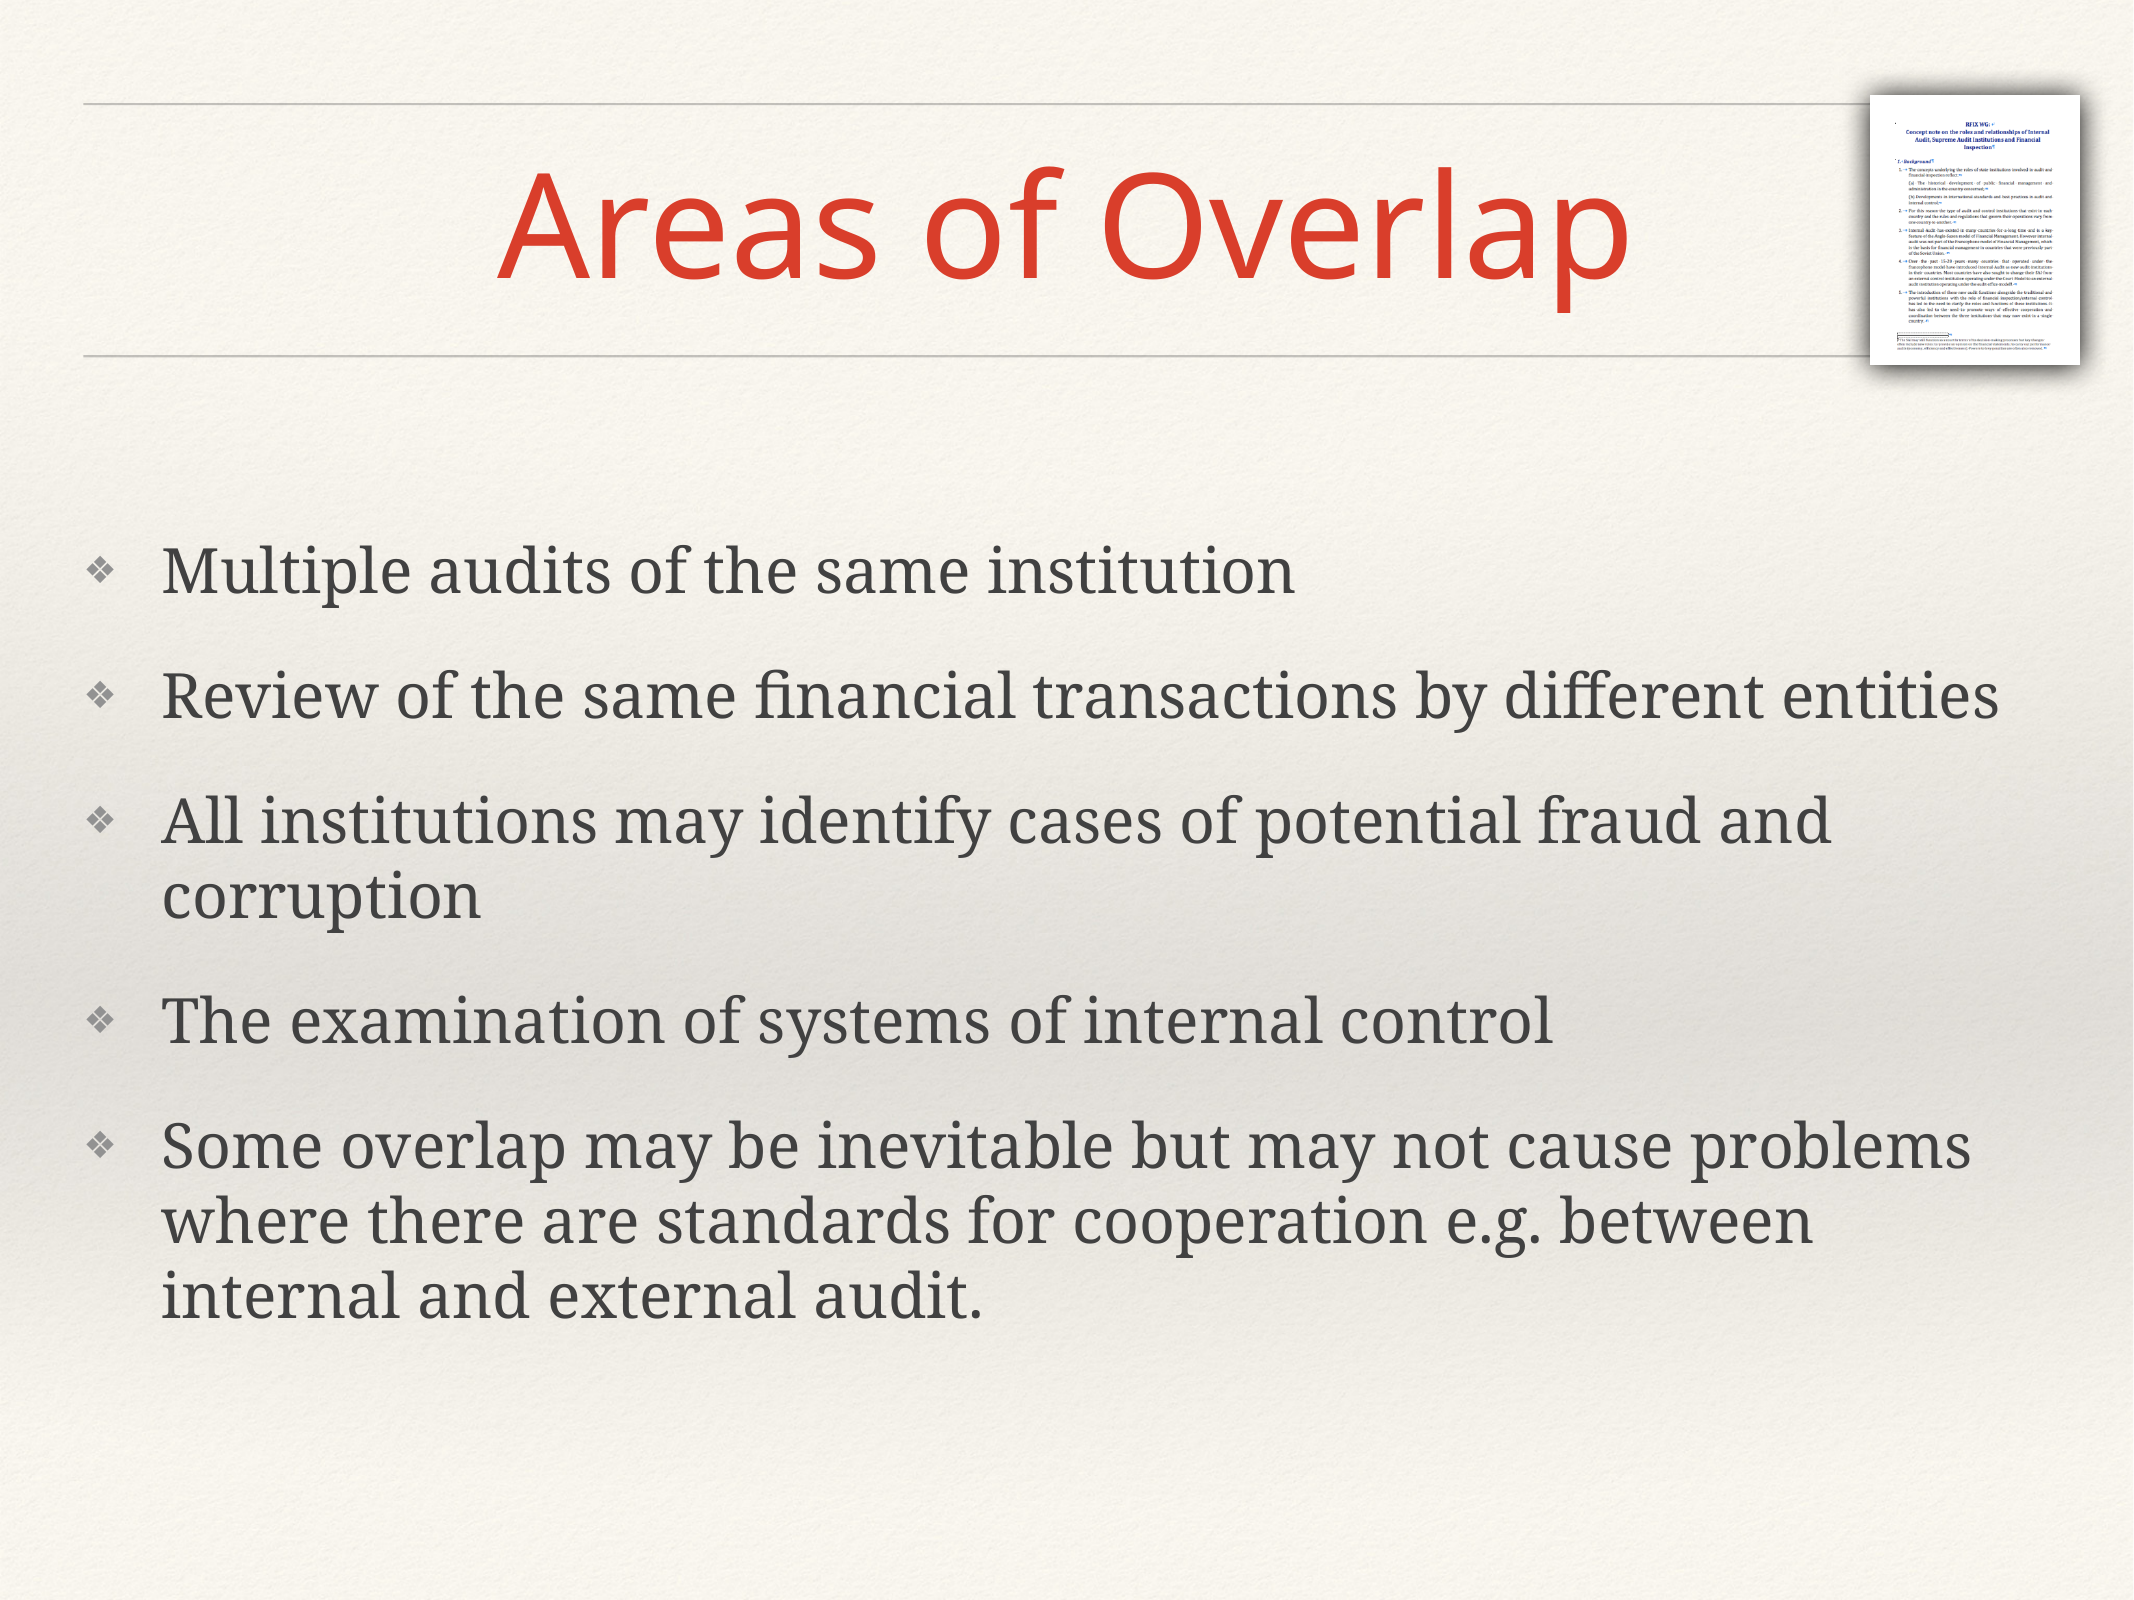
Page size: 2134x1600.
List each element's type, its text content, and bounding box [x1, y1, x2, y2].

picture [0, 0, 2134, 1600]
title Areas of Overlap [82, 130, 2051, 332]
list Multiple audits of the same institution Review of the same financial transactions by different entities All institutions may identify cases of potential fraud and corruption The examination of systems of internal control Some overlap may be inevitable but may not cause problems where there are standards for cooperation e.g. between internal and external audit. [82, 430, 2051, 1432]
